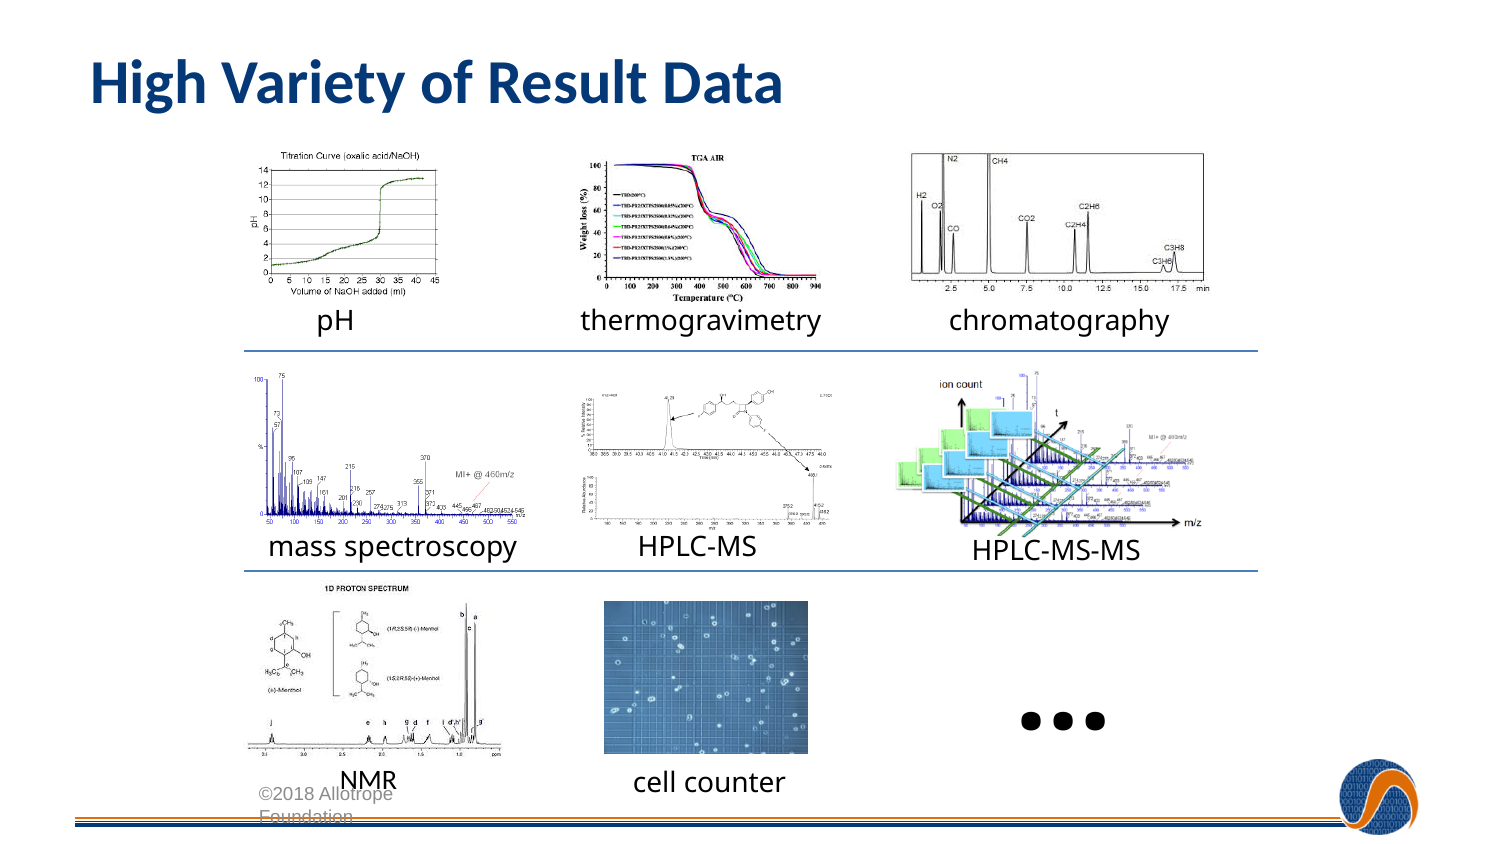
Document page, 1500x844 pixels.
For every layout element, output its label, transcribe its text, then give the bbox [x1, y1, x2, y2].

text_box HPLC-MS [622, 538, 772, 569]
text_box … [1000, 610, 1127, 760]
picture [243, 580, 503, 759]
slide_number ©2018 Allotrope Foundation [243, 782, 507, 827]
picture [580, 388, 832, 530]
text_box NMR [325, 767, 413, 782]
picture [243, 148, 446, 300]
picture [580, 155, 822, 303]
picture [909, 151, 1211, 294]
text_box cell counter [618, 762, 802, 806]
text_box mass spectroscopy [253, 520, 533, 569]
text_box pH [301, 308, 370, 343]
picture [891, 365, 1204, 538]
text_box thermogravimetry [565, 294, 841, 343]
title High Variety of Result Data [75, 33, 1425, 175]
text_box HPLC-MS-MS [956, 546, 1181, 570]
text_box chromatography [934, 302, 1185, 343]
picture [252, 365, 526, 525]
picture [1337, 759, 1422, 835]
picture [604, 600, 809, 754]
